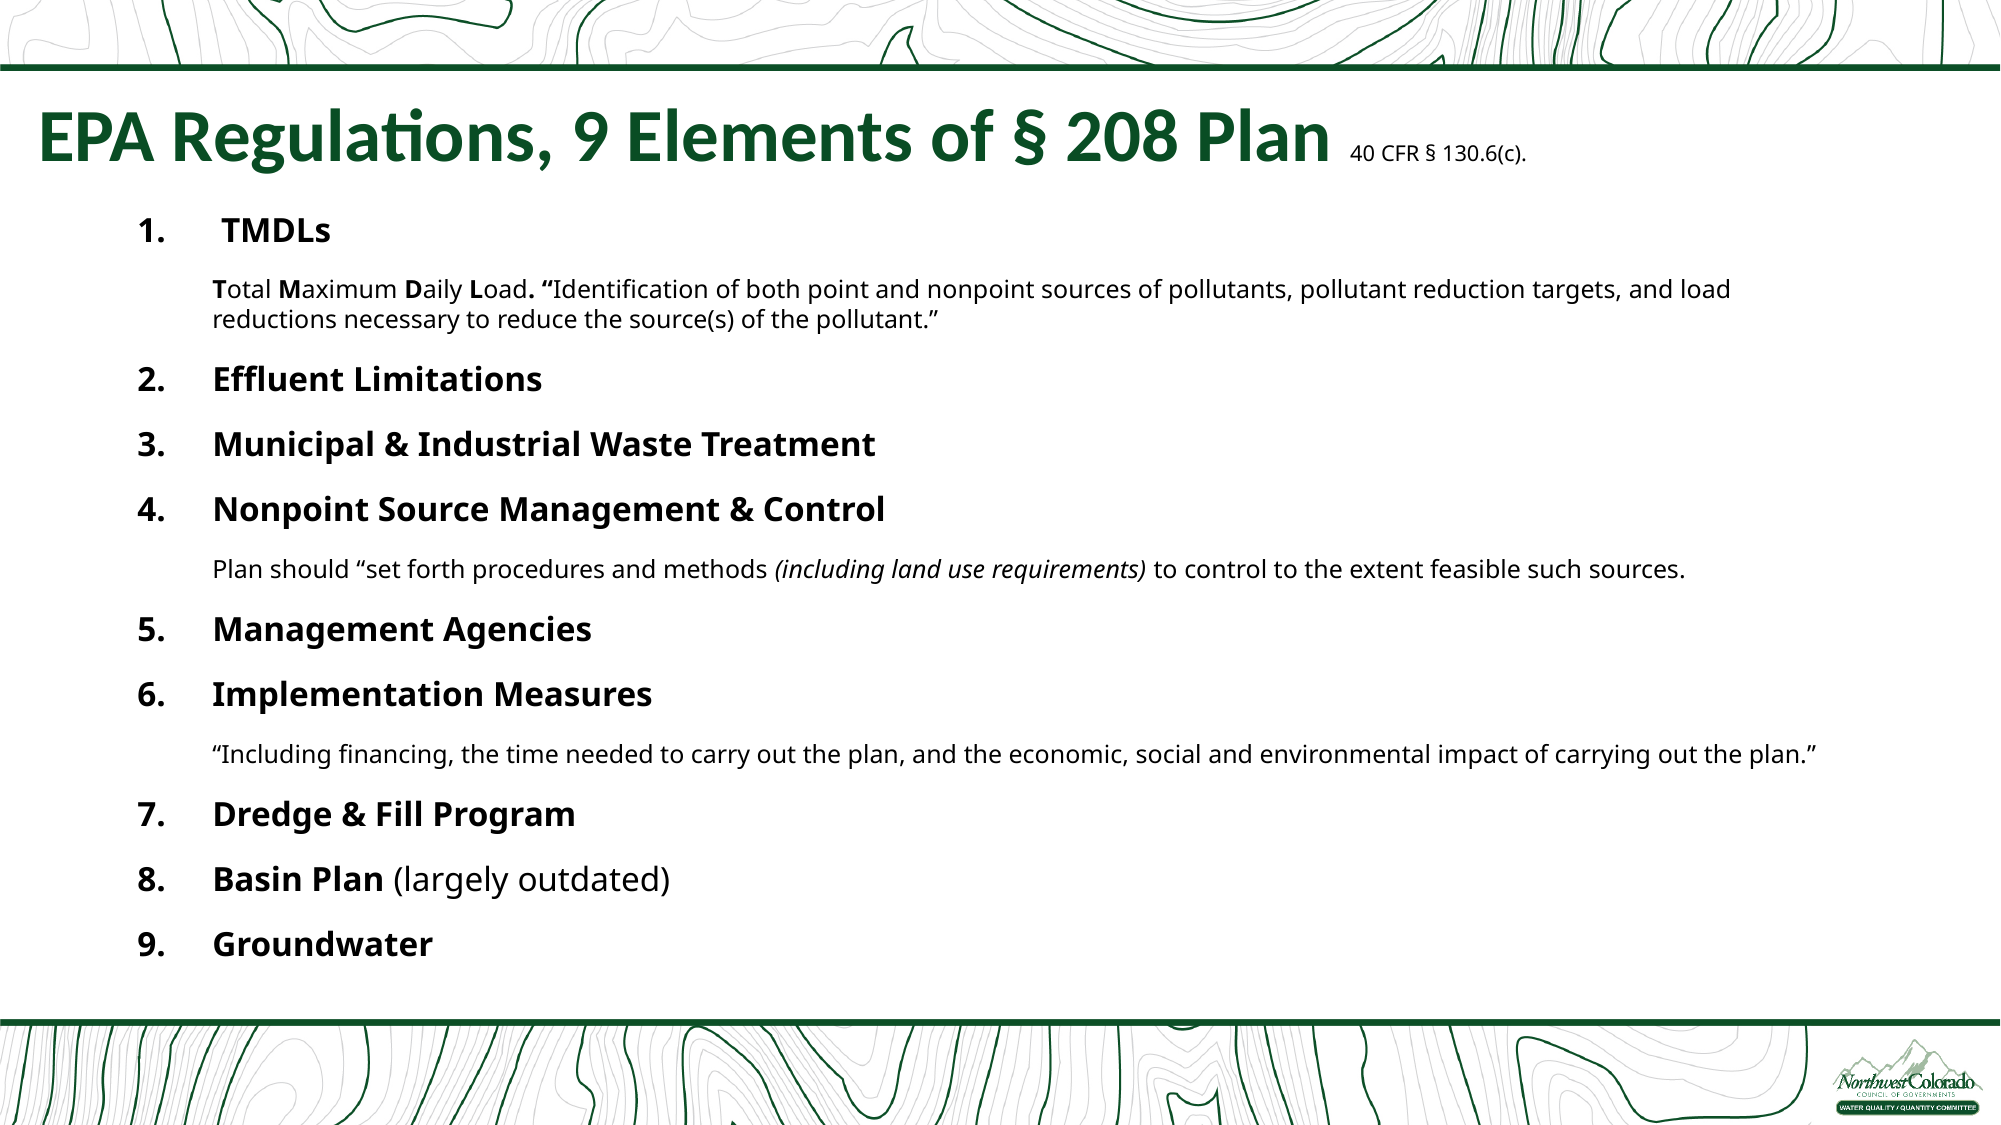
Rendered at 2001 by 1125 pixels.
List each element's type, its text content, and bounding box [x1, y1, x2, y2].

text_box TMDLs Total Maximum Daily Load. “Identification of both point and nonpoint sources of pollutants, pollutant reduction targets, and load reductions necessary to reduce the source(s) of the pollutant.” Effluent Limitations Municipal & Industrial Waste Treatment Nonpoint Source Management & Control Plan should “set forth procedures and methods (including land use requirements) to control to the extent feasible such sources. Management Agencies Implementation Measures “Including financing, the time needed to carry out the plan, and the economic, social and environmental impact of carrying out the plan.” Dredge & Fill Program Basin Plan (largely outdated) Groundwater [122, 150, 1878, 1125]
picture [0, 0, 2001, 1125]
text_box EPA Regulations, 9 Elements of § 208 Plan 40 CFR § 130.6(c). [23, 78, 1608, 184]
